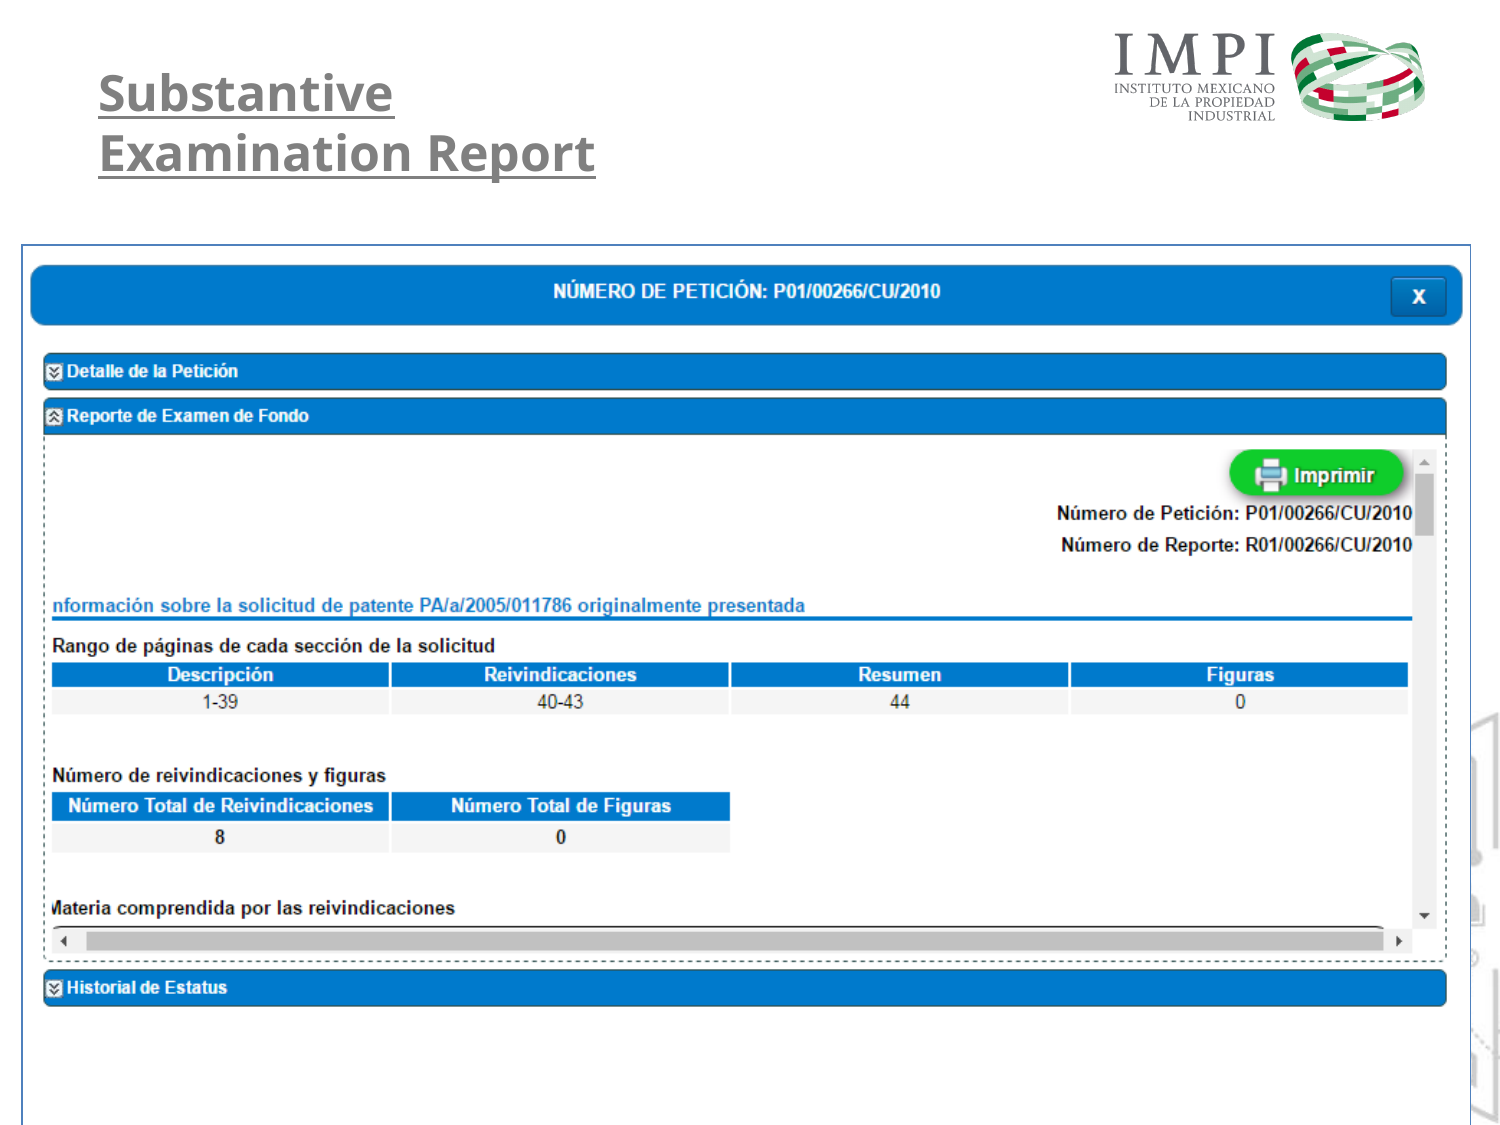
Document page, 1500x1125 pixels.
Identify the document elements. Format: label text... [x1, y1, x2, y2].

picture [0, 0, 1500, 1125]
text_box Substantive Examination Report [83, 54, 647, 190]
